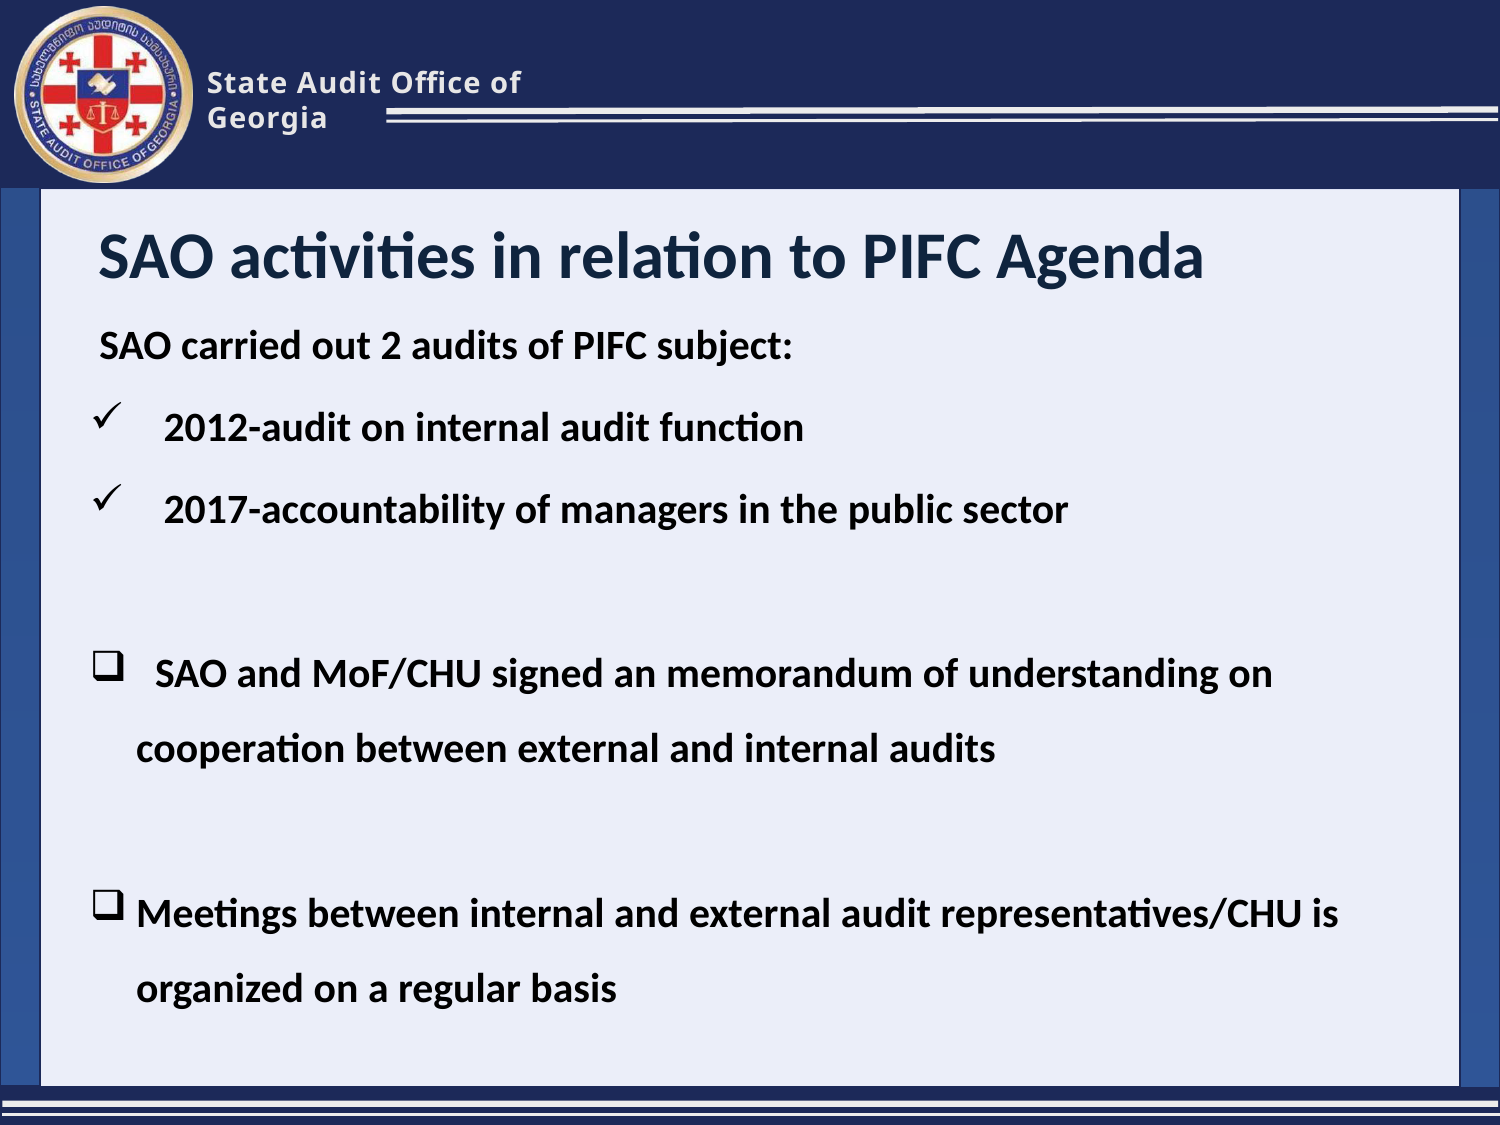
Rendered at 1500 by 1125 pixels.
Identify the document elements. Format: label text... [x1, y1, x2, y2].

picture [14, 6, 193, 183]
title SAO activities in relation to PIFC Agenda [84, 204, 1360, 309]
